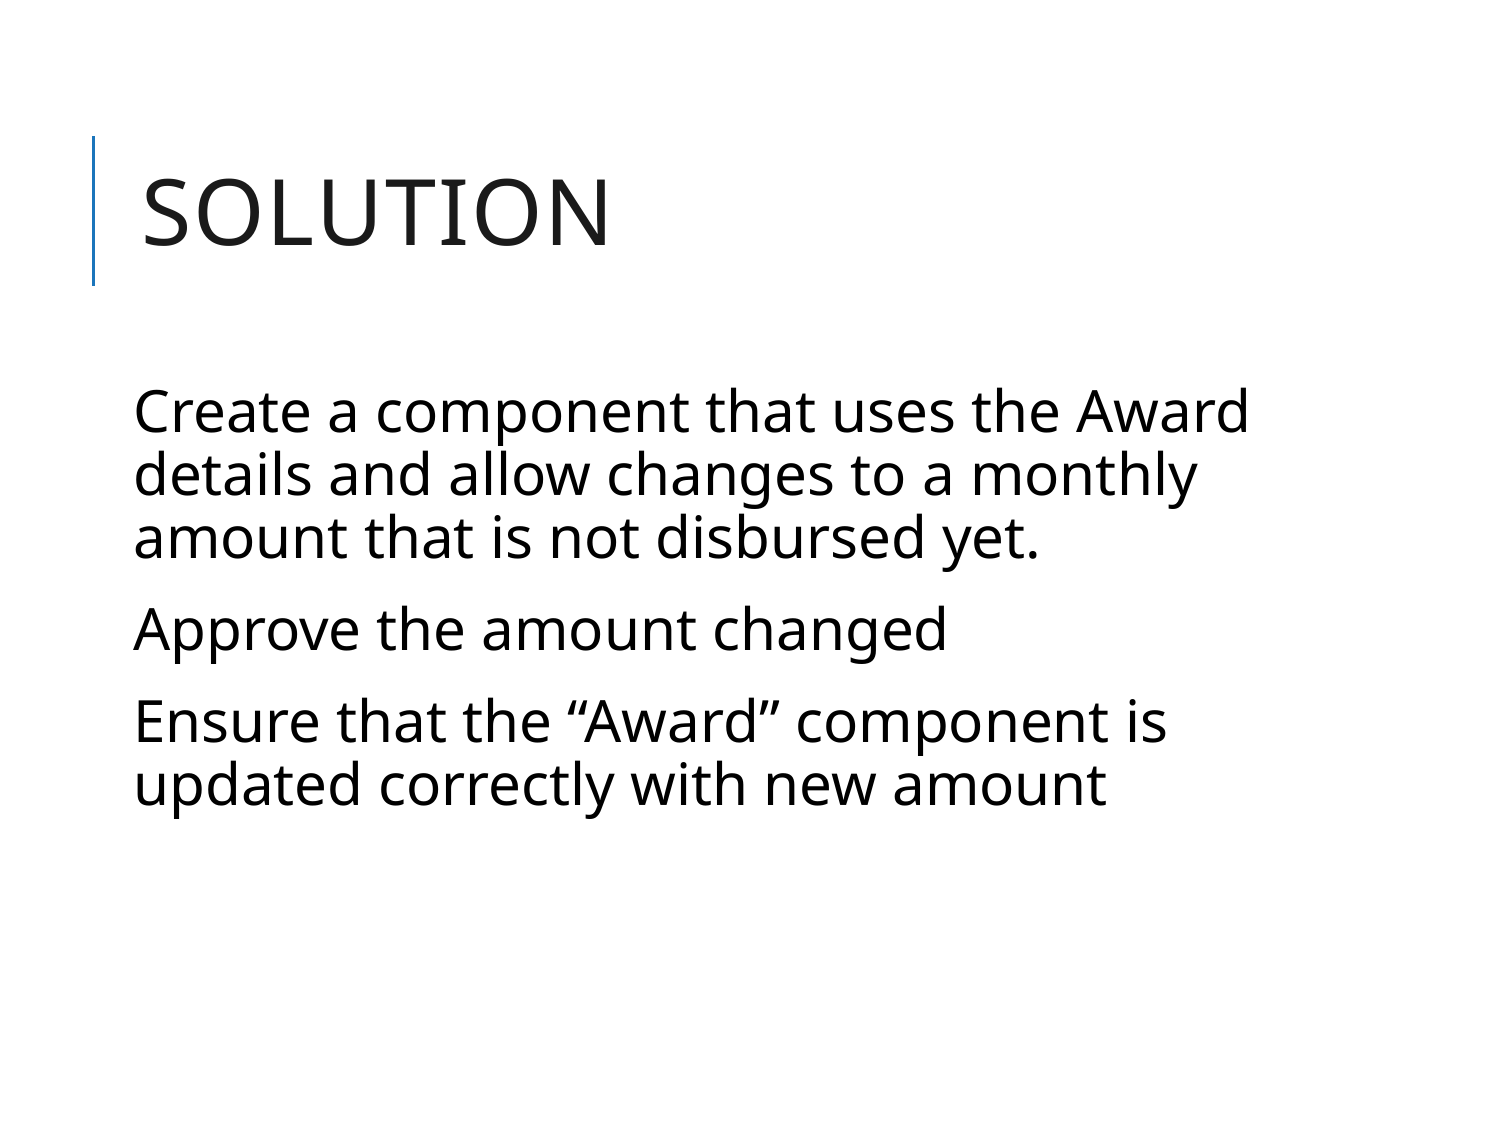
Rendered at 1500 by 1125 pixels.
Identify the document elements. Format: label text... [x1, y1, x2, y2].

title Solution [126, 96, 1322, 342]
list Create a component that uses the Award details and allow changes to a monthly amount that is not disbursed yet. Approve the amount changed Ensure that the “Award” component is updated correctly with new amount [126, 375, 1322, 1035]
